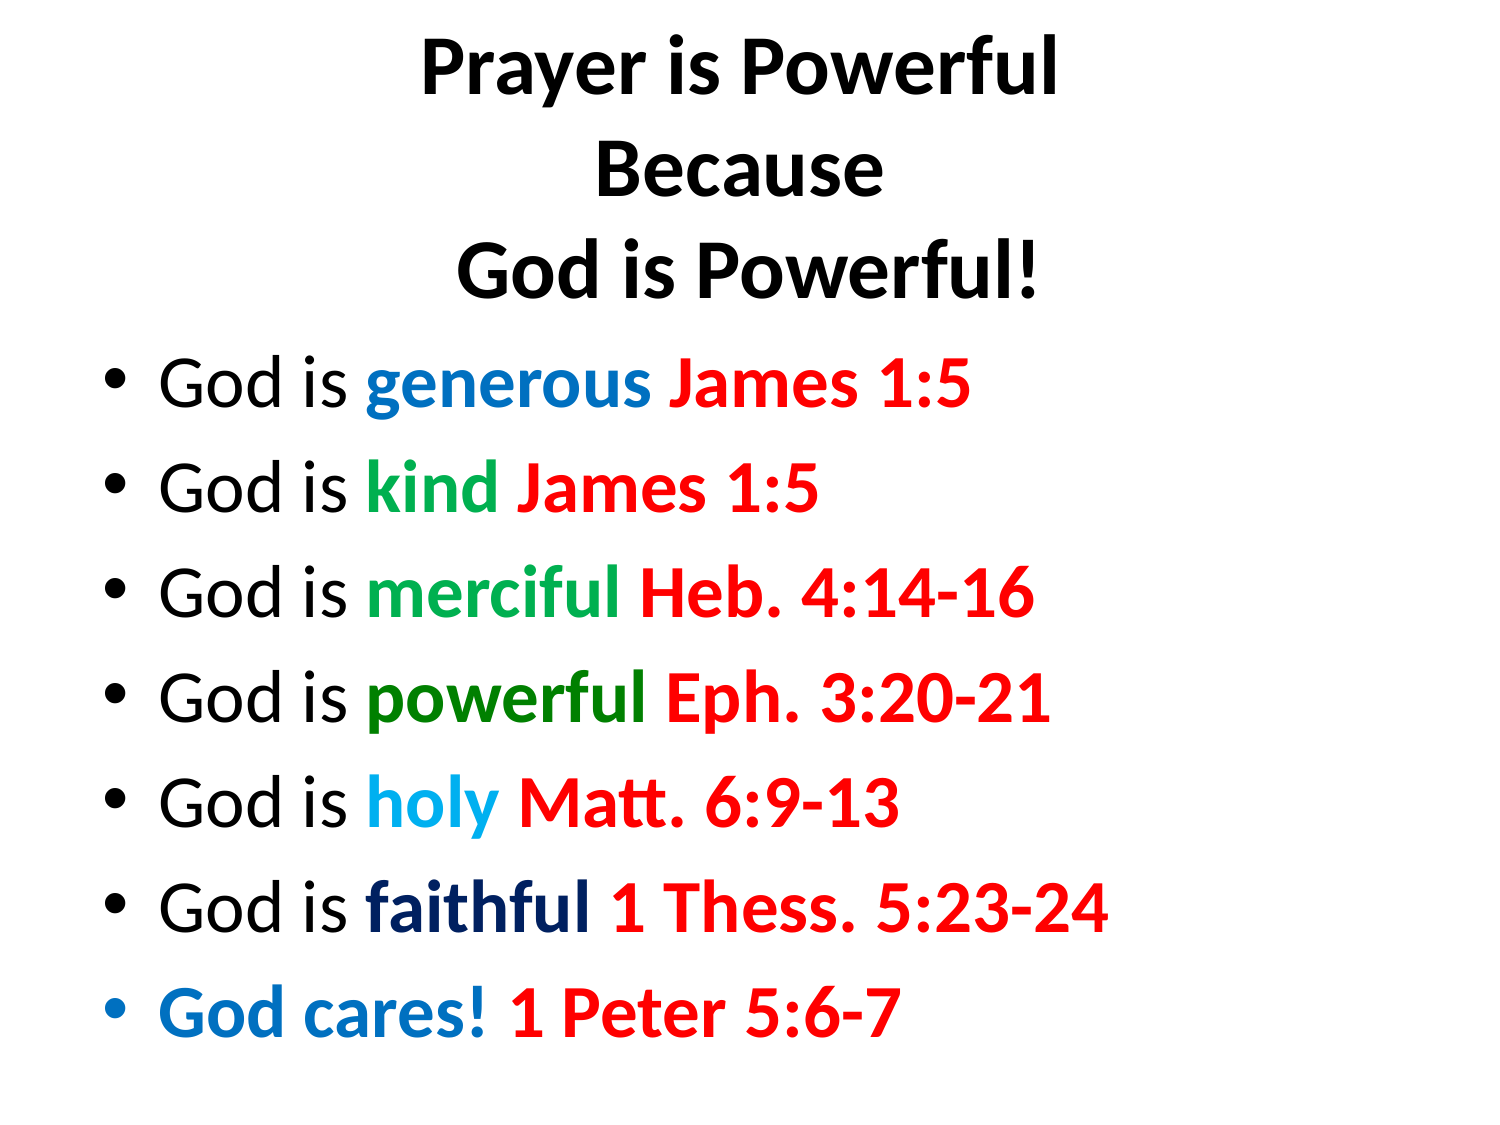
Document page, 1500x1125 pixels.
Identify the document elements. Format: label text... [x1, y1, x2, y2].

list God is generous James 1:5 God is kind James 1:5 God is merciful Heb. 4:14-16 God is powerful Eph. 3:20-21 God is holy Matt. 6:9-13 God is faithful 1 Thess. 5:23-24 God cares! 1 Peter 5:6-7 [87, 324, 1438, 1125]
title Prayer is Powerful Because God is Powerful! [75, 0, 1425, 325]
